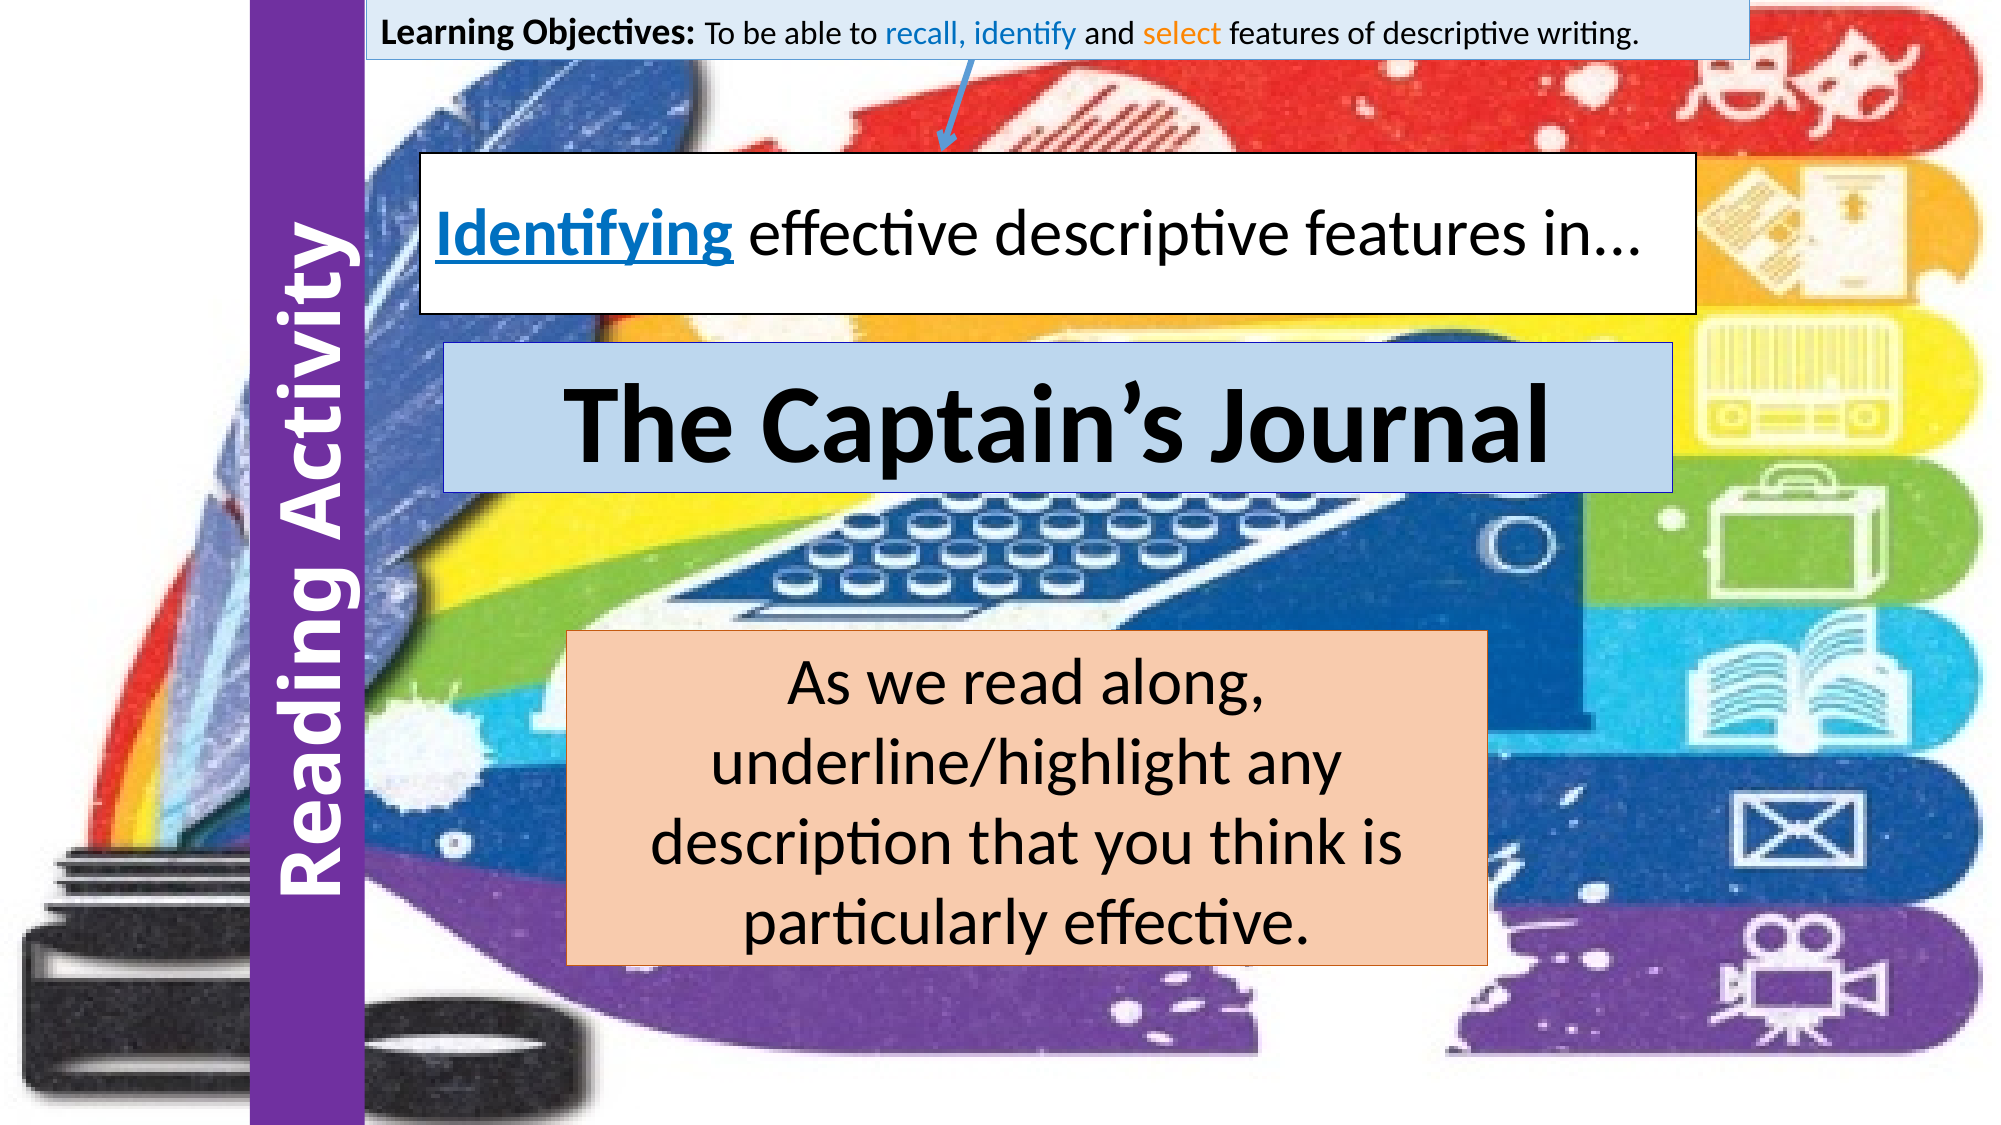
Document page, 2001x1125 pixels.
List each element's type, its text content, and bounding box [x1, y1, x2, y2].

picture [365, 0, 2000, 1125]
text_box As we read along, underline/highlight any description that you think is particularly effective. [566, 630, 1488, 966]
text_box [389, 302, 1665, 399]
text_box Learning Objectives: To be able to recall, identify and select features of descriptive writing. [366, 0, 1750, 60]
title Identifying effective descriptive features in... [419, 152, 1697, 315]
picture [0, 0, 249, 1125]
text_box Reading Activity [249, 0, 365, 1125]
text_box The Captain’s Journal [443, 342, 1673, 493]
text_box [941, 43, 977, 152]
